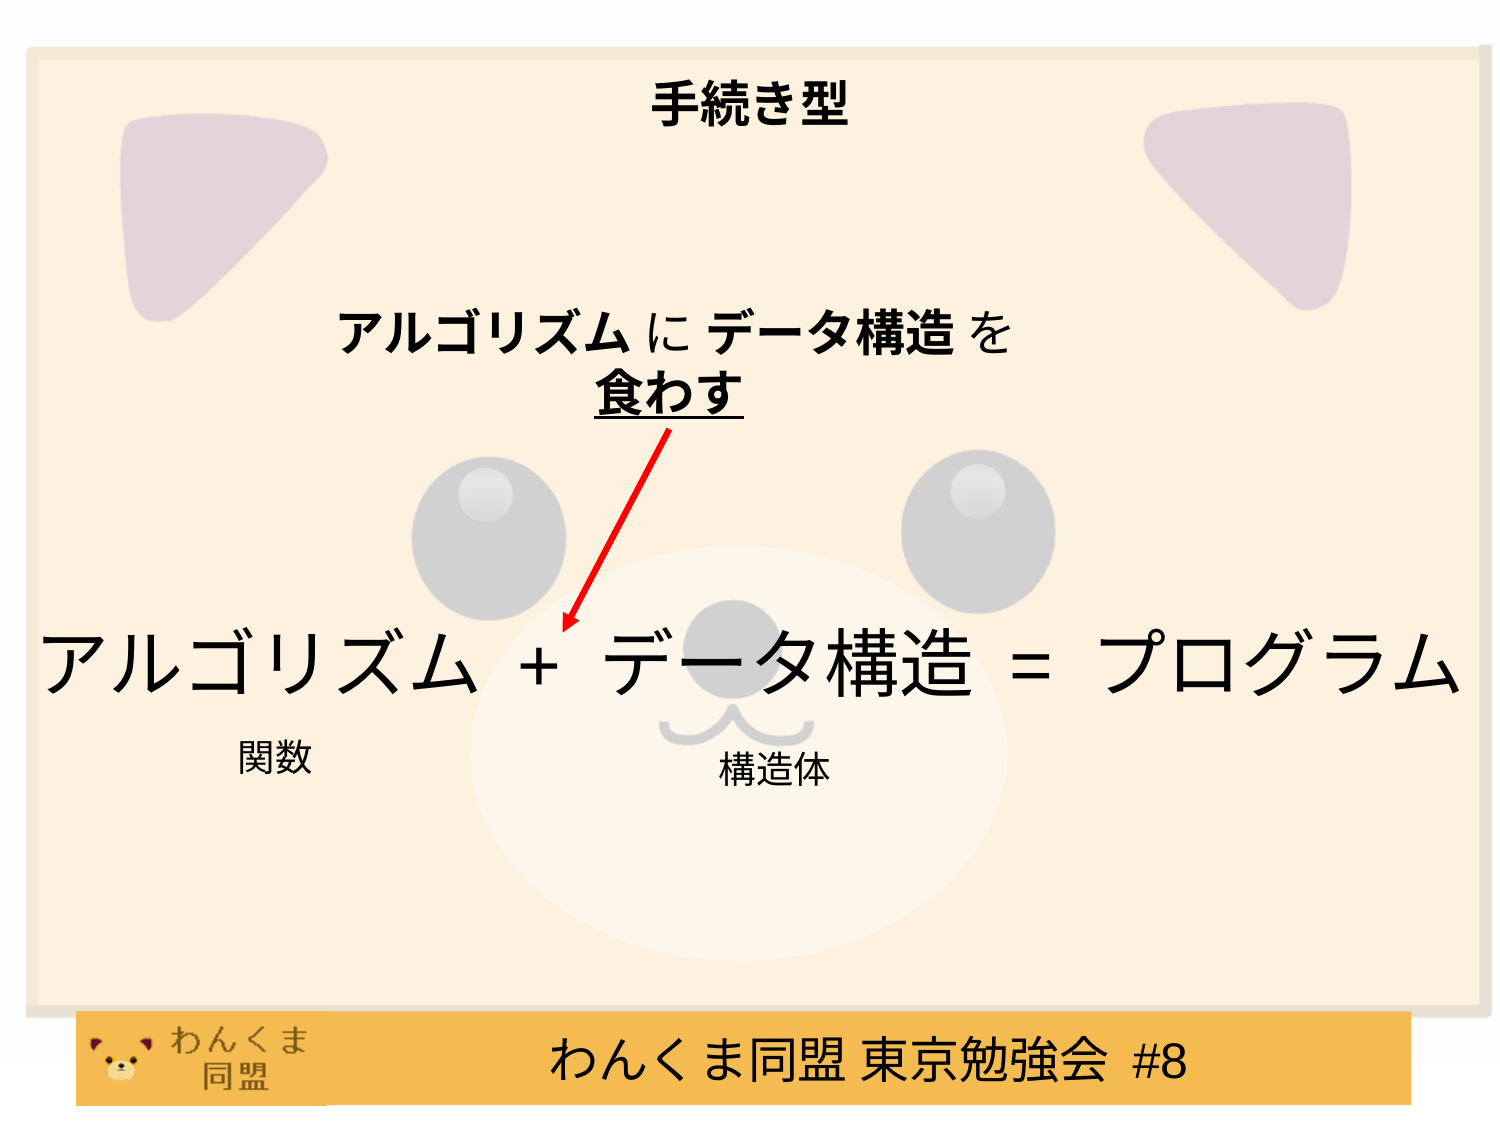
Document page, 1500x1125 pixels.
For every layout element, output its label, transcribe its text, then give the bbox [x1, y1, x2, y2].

text_box アルゴリズム + データ構造 = プログラム [19, 609, 1480, 715]
text_box 構造体 [703, 738, 847, 798]
picture [0, 0, 1500, 1106]
text_box 関数 [223, 726, 328, 787]
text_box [514, 478, 718, 586]
text_box アルゴリズム に データ構造 を 食わす [296, 234, 1043, 430]
title 手続き型 [74, 44, 1426, 162]
